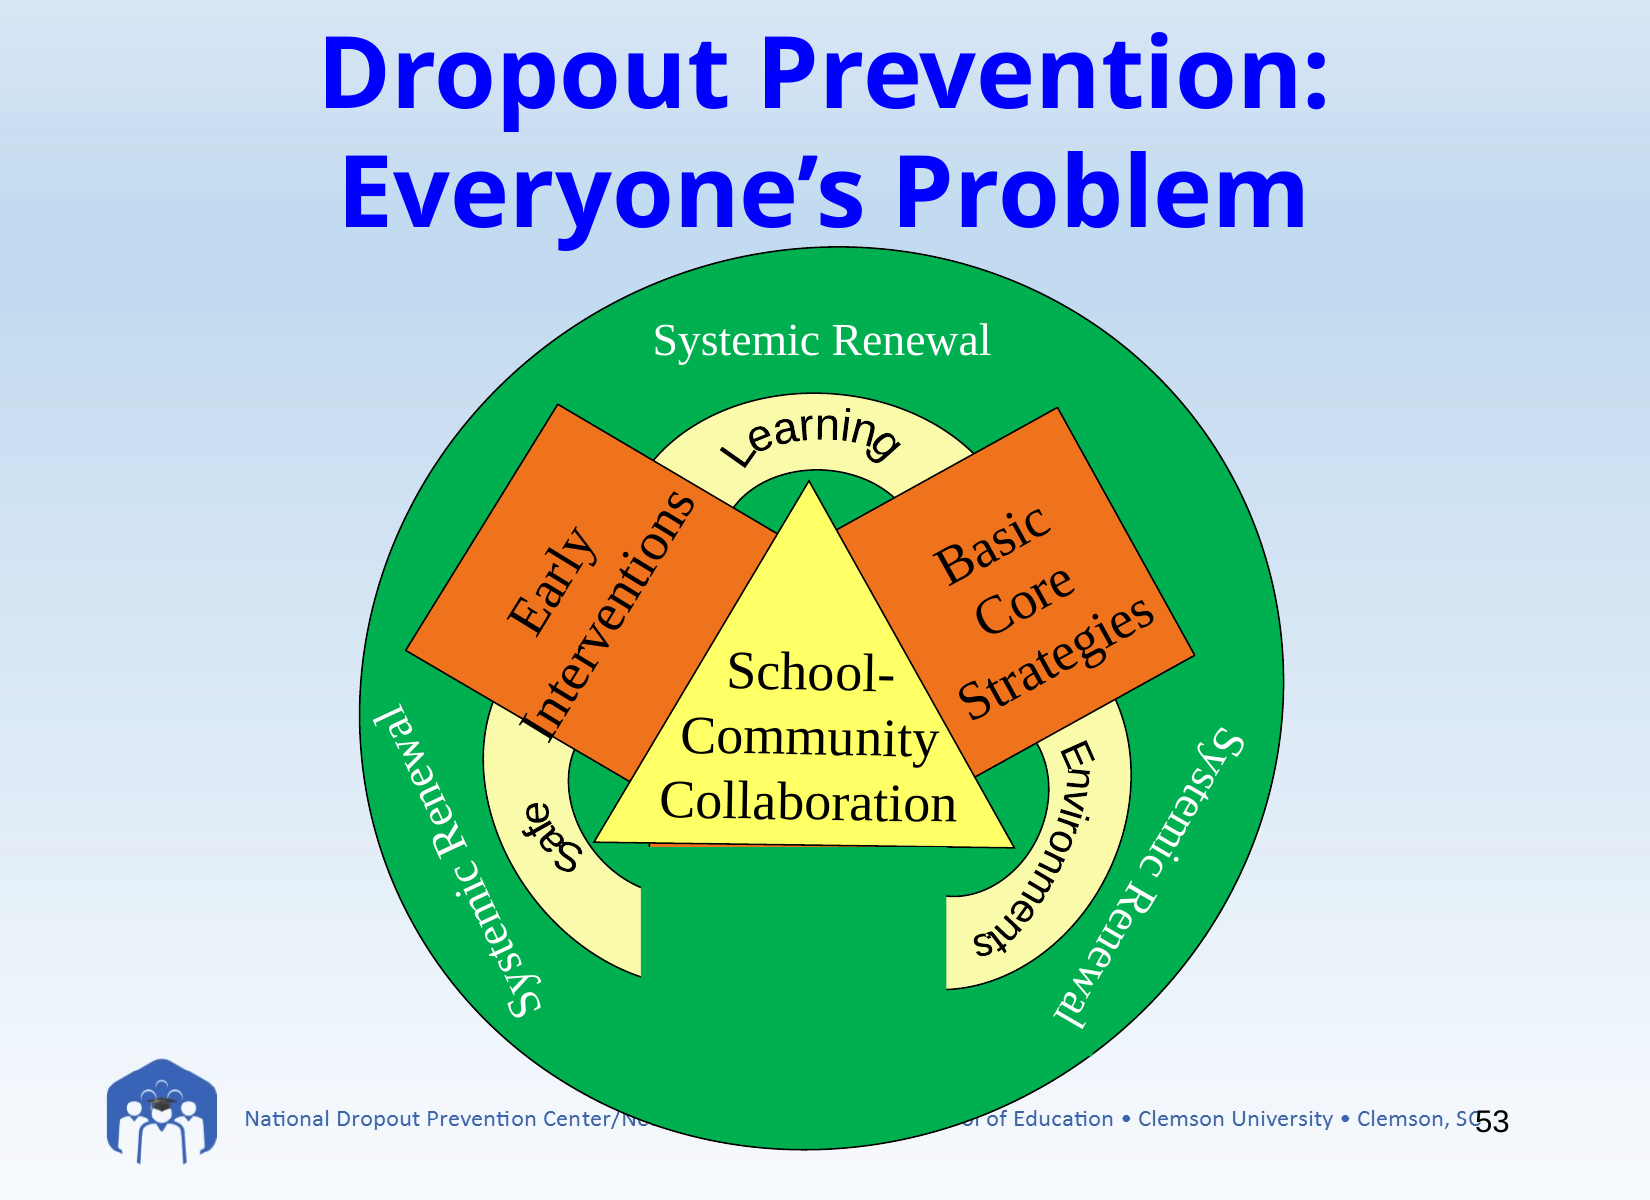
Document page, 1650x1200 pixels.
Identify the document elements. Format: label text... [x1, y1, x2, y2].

slide_number 53 [1292, 1093, 1527, 1174]
text_box Dropout Prevention: Everyone’s Problem [0, 0, 1650, 257]
table_cell ✔  [1292, 257, 1650, 1200]
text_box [0, 251, 1289, 1200]
